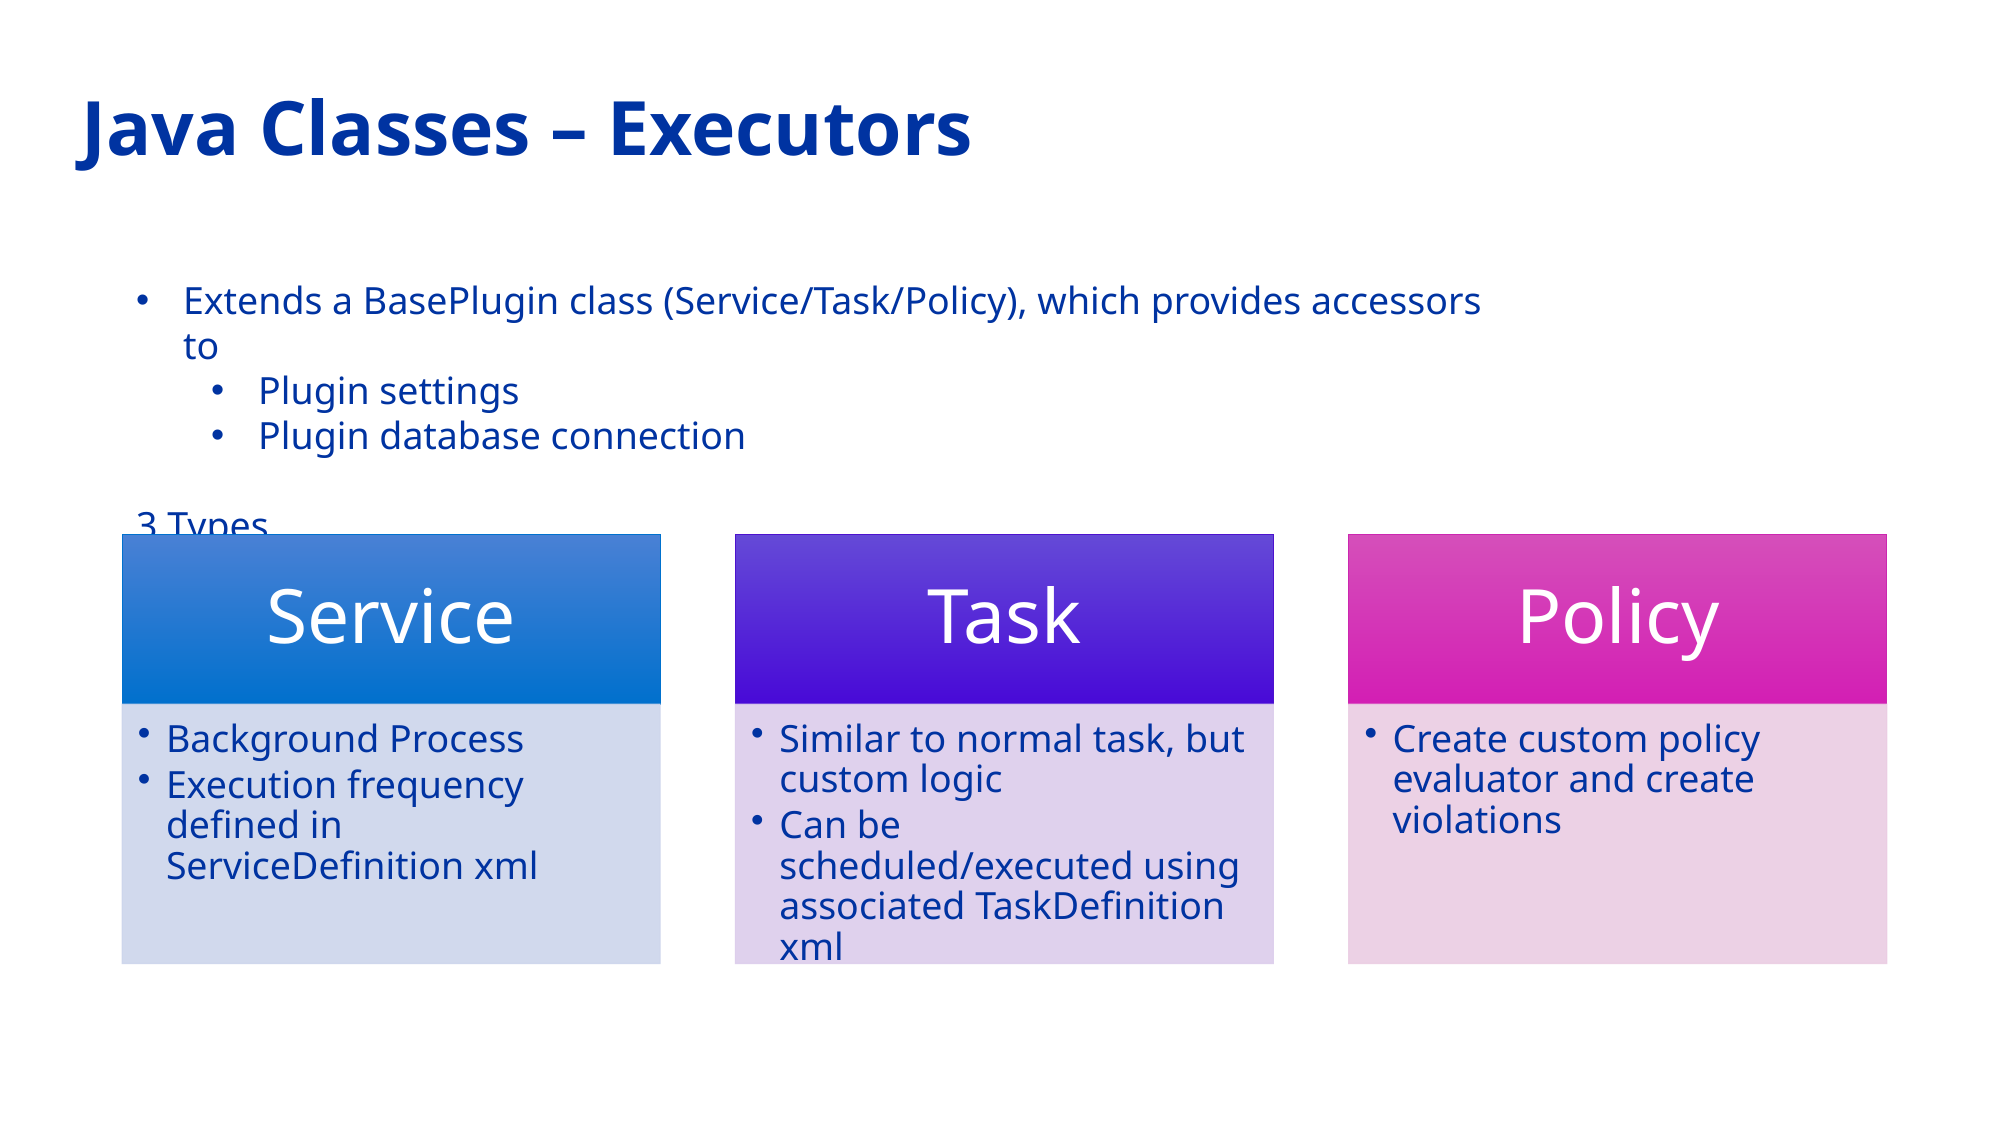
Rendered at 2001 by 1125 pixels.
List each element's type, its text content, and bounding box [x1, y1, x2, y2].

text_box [121, 528, 1888, 970]
text_box Extends a BasePlugin class (Service/Task/Policy), which provides accessors to Plugin settings Plugin database connection 3 Types [121, 269, 1527, 528]
title Java Classes – Executors [66, 59, 1942, 191]
